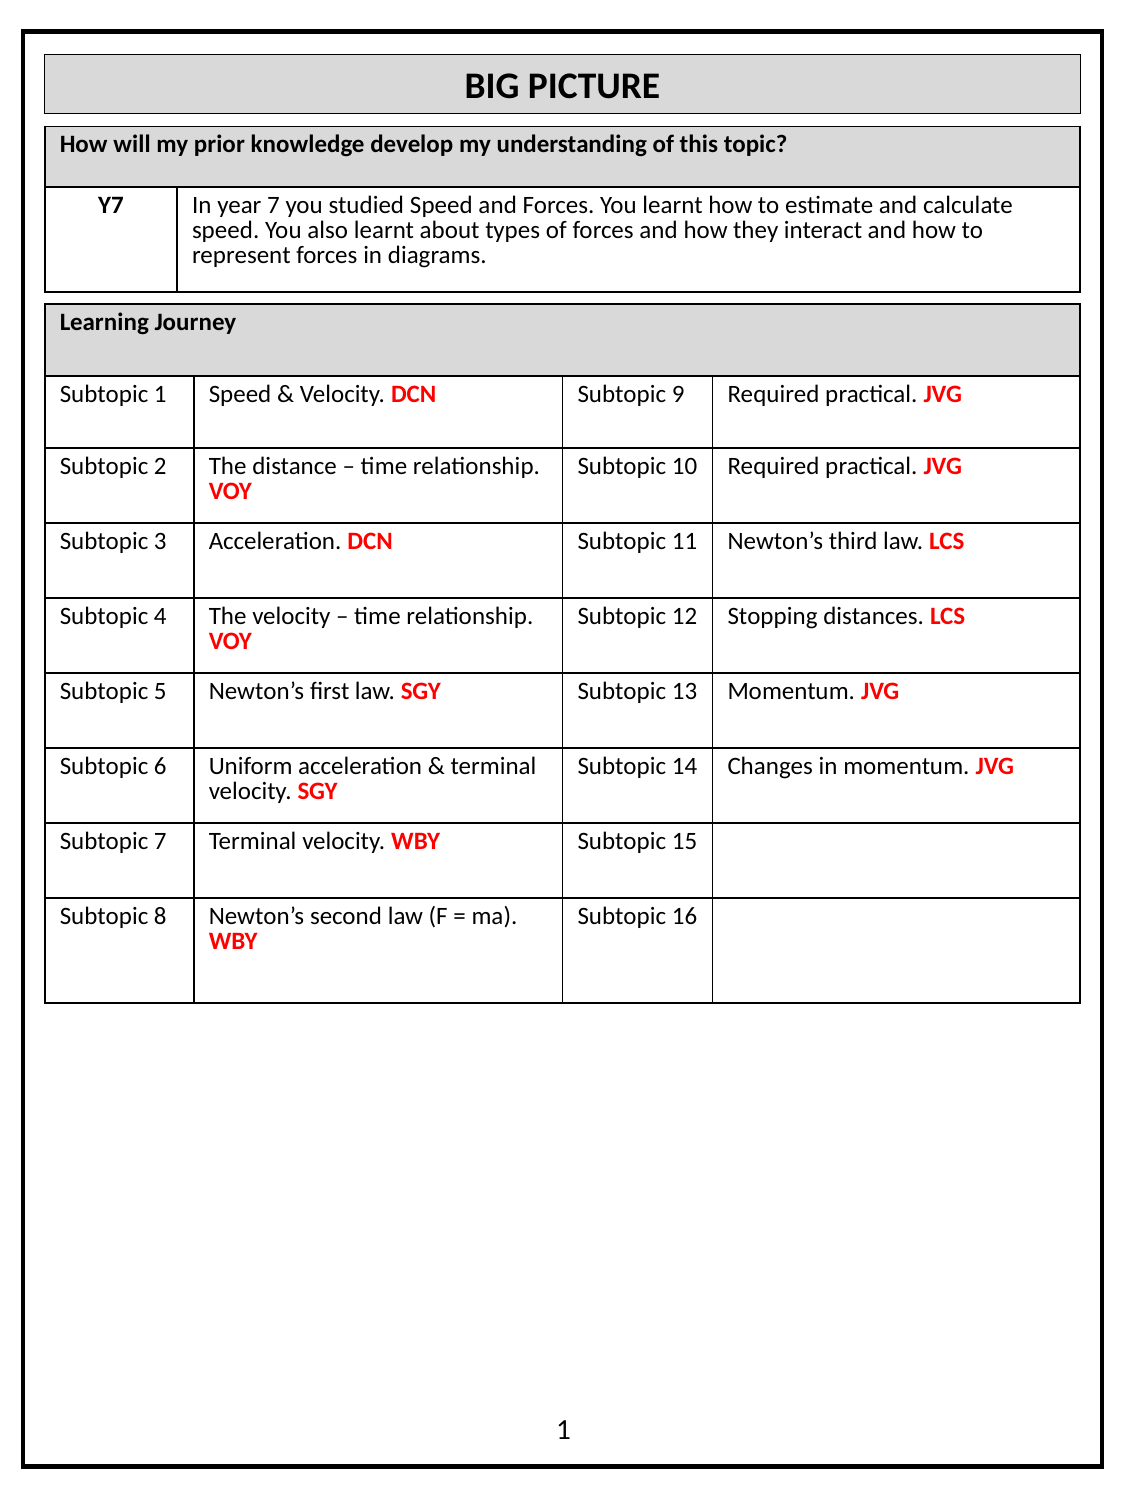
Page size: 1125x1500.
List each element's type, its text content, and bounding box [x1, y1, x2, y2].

table_header Newton’s first law. SGY [195, 674, 562, 747]
text_box [22, 30, 1103, 1468]
table_cell Subtopic 14 [563, 749, 712, 822]
table_cell Subtopic 11 [563, 524, 712, 597]
table_cell Newton’s second law (F = ma). WBY [195, 899, 562, 1002]
table_cell Subtopic 12 [563, 599, 712, 672]
table_cell Newton’s third law. LCS [713, 524, 1079, 597]
table_cell [713, 899, 1079, 1002]
table_header Momentum. JVG [713, 674, 1079, 747]
table_header Subtopic 5 [46, 674, 193, 747]
table_cell Subtopic 10 [563, 449, 712, 522]
table_cell Acceleration. DCN [195, 524, 562, 597]
table_cell [713, 824, 1079, 897]
table_header Learning Journey [46, 305, 1079, 375]
table_cell In year 7 you studied Speed and Forces. You learnt how to estimate and calculate speed. You also learnt about types of forces and how they interact and how to represent forces in diagrams. [178, 188, 1079, 291]
table_cell Subtopic 3 [46, 524, 193, 597]
table_cell Speed & Velocity. DCN [195, 377, 562, 447]
text_box BIG PICTURE [44, 54, 1081, 114]
table_cell Stopping distances. LCS [713, 599, 1079, 672]
table_cell Y7 [46, 188, 176, 291]
table_cell Required practical. JVG [713, 449, 1079, 522]
table_cell Subtopic 2 [46, 449, 193, 522]
text_box 1 [541, 1402, 621, 1453]
table_cell Subtopic 6 [46, 749, 193, 822]
table_cell Subtopic 15 [563, 824, 712, 897]
table_cell Subtopic 9 [563, 377, 712, 447]
table_cell Subtopic 1 [46, 377, 193, 447]
table_cell Uniform acceleration & terminal velocity. SGY [195, 749, 562, 822]
table_cell The distance – time relationship. VOY [195, 449, 562, 522]
table_header How will my prior knowledge develop my understanding of this topic? [46, 127, 1079, 186]
table_cell The velocity – time relationship. VOY [195, 599, 562, 672]
table_cell Subtopic 4 [46, 599, 193, 672]
table_cell Changes in momentum. JVG [713, 749, 1079, 822]
table_cell Terminal velocity. WBY [195, 824, 562, 897]
table_cell Subtopic 8 [46, 899, 193, 1002]
table_cell Required practical. JVG [713, 377, 1079, 447]
table_cell Subtopic 7 [46, 824, 193, 897]
table_header Subtopic 13 [563, 674, 712, 747]
table_cell Subtopic 16 [563, 899, 712, 1002]
